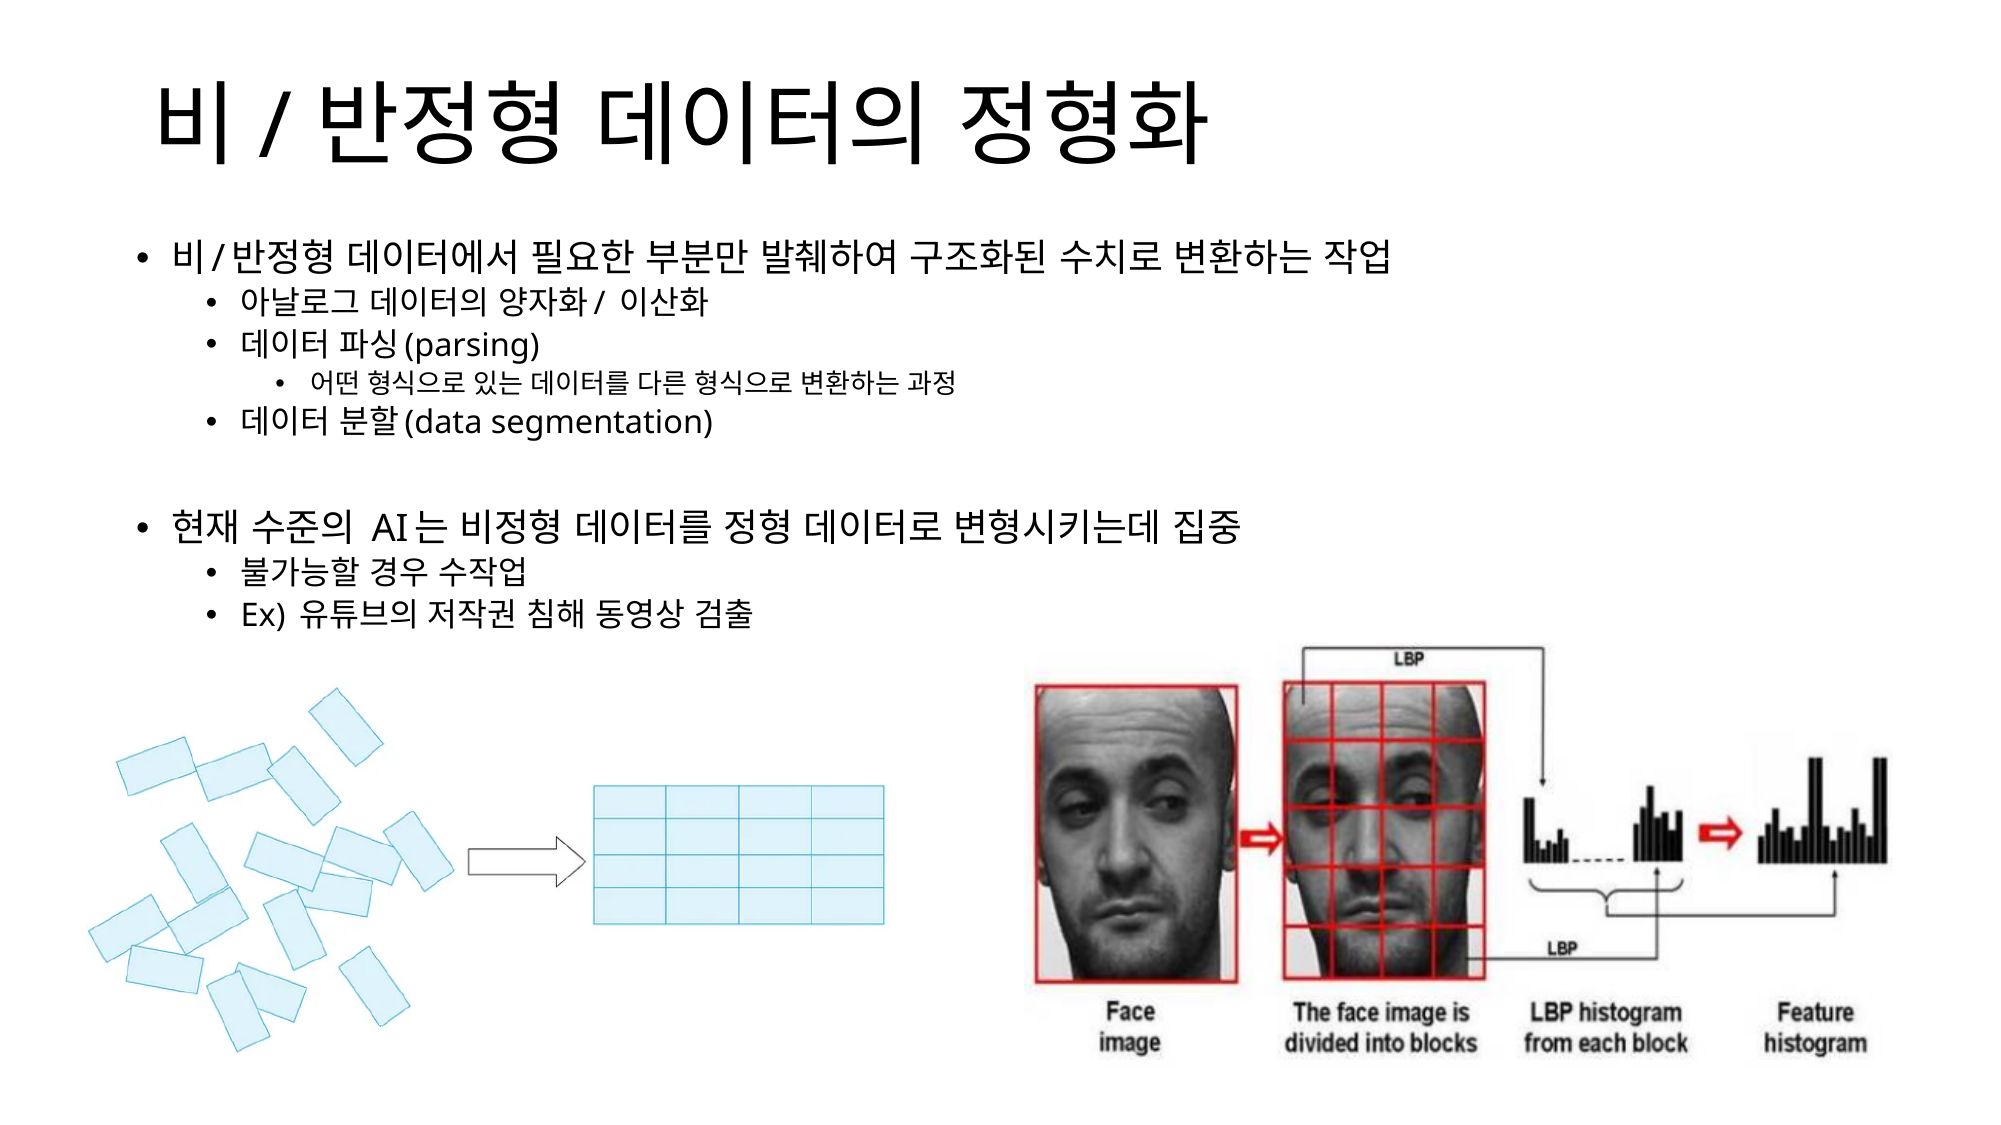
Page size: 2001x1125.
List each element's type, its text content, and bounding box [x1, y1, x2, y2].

picture [62, 679, 909, 1058]
title 비/반정형 데이터의 정형화 [137, 59, 1863, 196]
list 비/반정형 데이터에서 필요한 부분만 발췌하여 구조화된 수치로 변환하는 작업 아날로그 데이터의 양자화/ 이산화 데이터 파싱(parsing) 어떤 형식으로 있는 데이터를 다른 형식으로 변환하는 과정 데이터 분할(data segmentation) 현재 수준의 AI는 비정형 데이터를 정형 데이터로 변형시키는데 집중 불가능할 경우 수작업 Ex) 유튜브의 저작권 침해 동영상 검출 [121, 231, 1905, 645]
picture [1023, 635, 1905, 1066]
